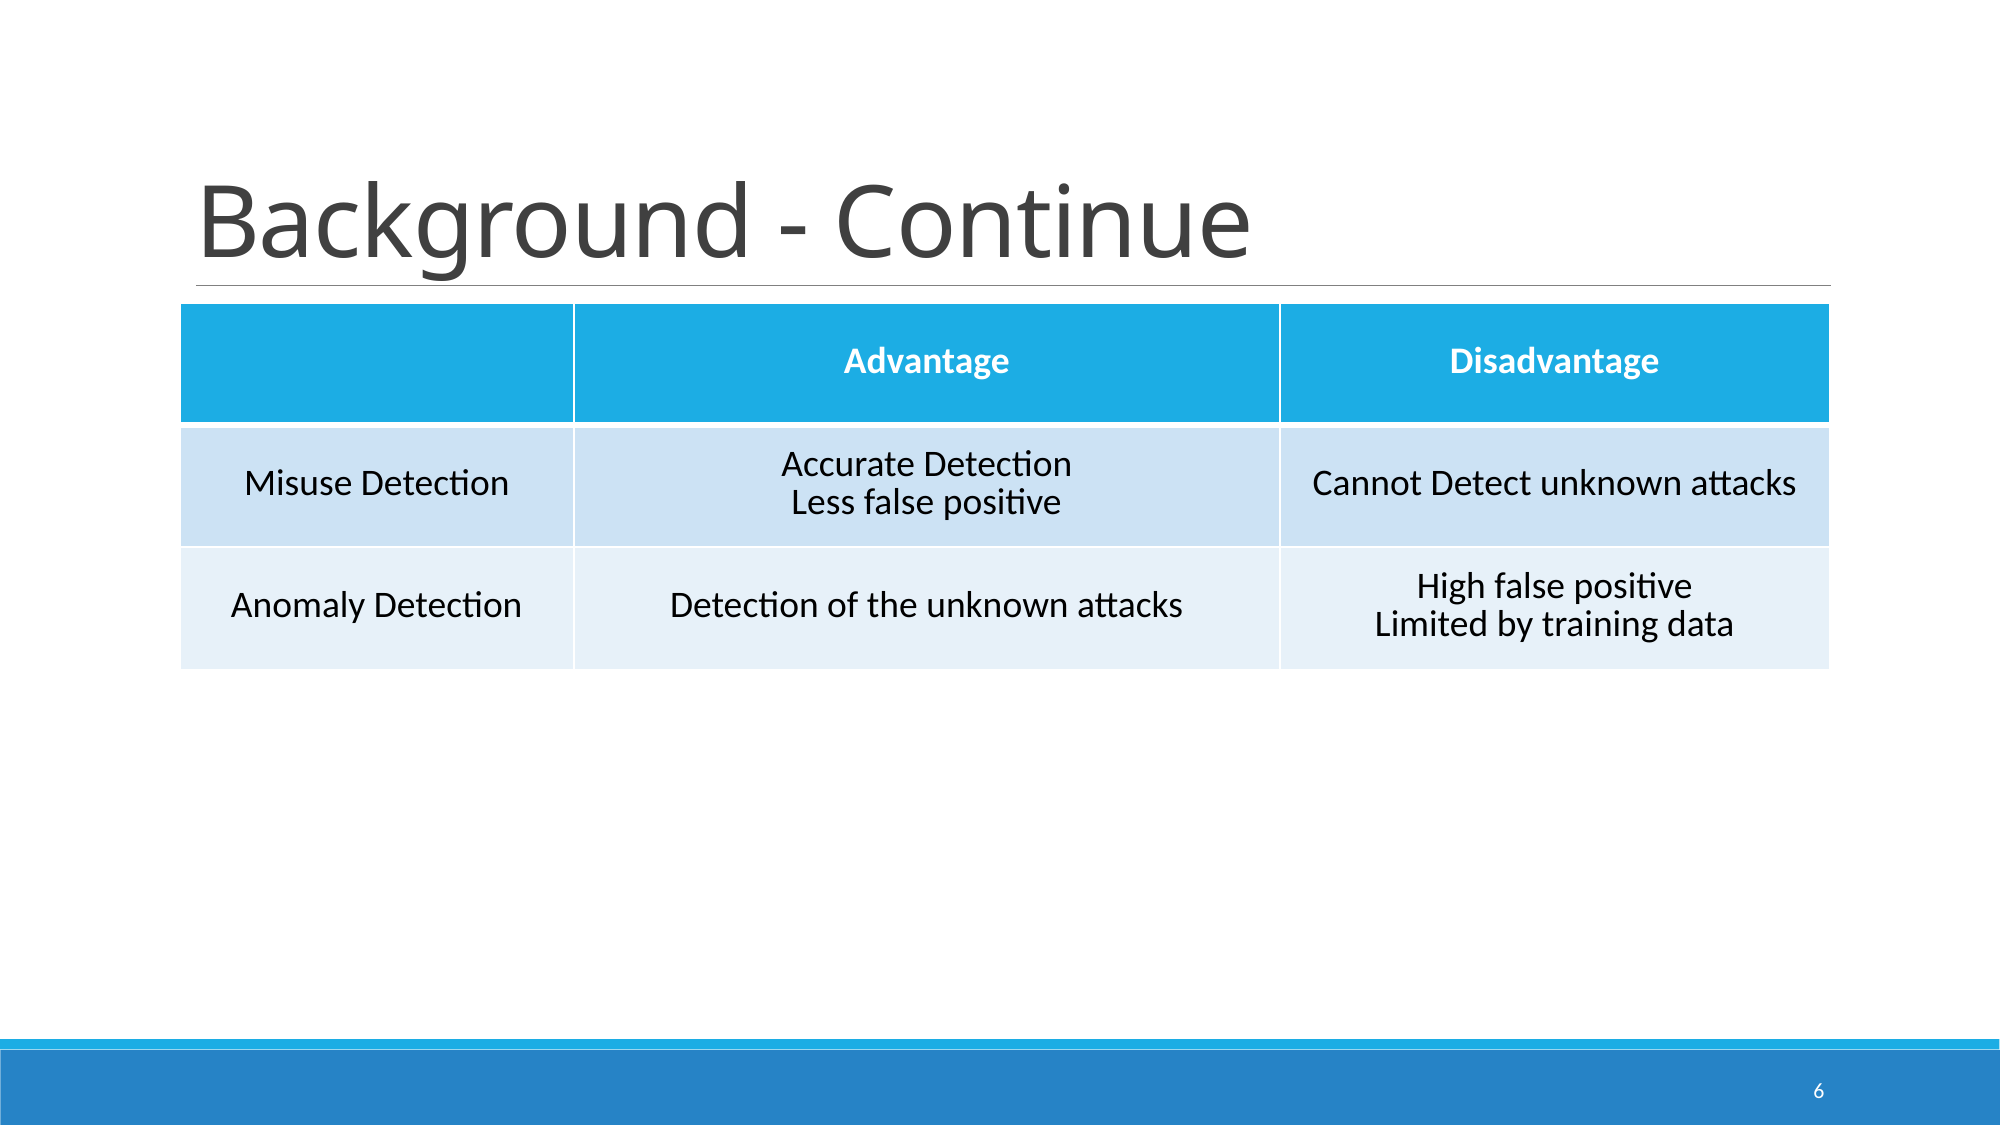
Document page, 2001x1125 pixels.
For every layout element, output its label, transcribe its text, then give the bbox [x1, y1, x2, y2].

table_cell Detection of the unknown attacks [575, 548, 1279, 669]
table_cell High false positive Limited by training data [1281, 548, 1829, 669]
table_header Disadvantage [1281, 304, 1829, 422]
table_header Advantage [575, 304, 1279, 422]
table_header [181, 304, 573, 422]
table_cell Anomaly Detection [181, 548, 573, 669]
table_cell Accurate Detection Less false positive [575, 428, 1279, 546]
slide_number 6 [1624, 1059, 1840, 1120]
table_cell Misuse Detection [181, 428, 573, 546]
table_cell Cannot Detect unknown attacks [1281, 428, 1829, 546]
title Background - Continue [180, 47, 1830, 285]
